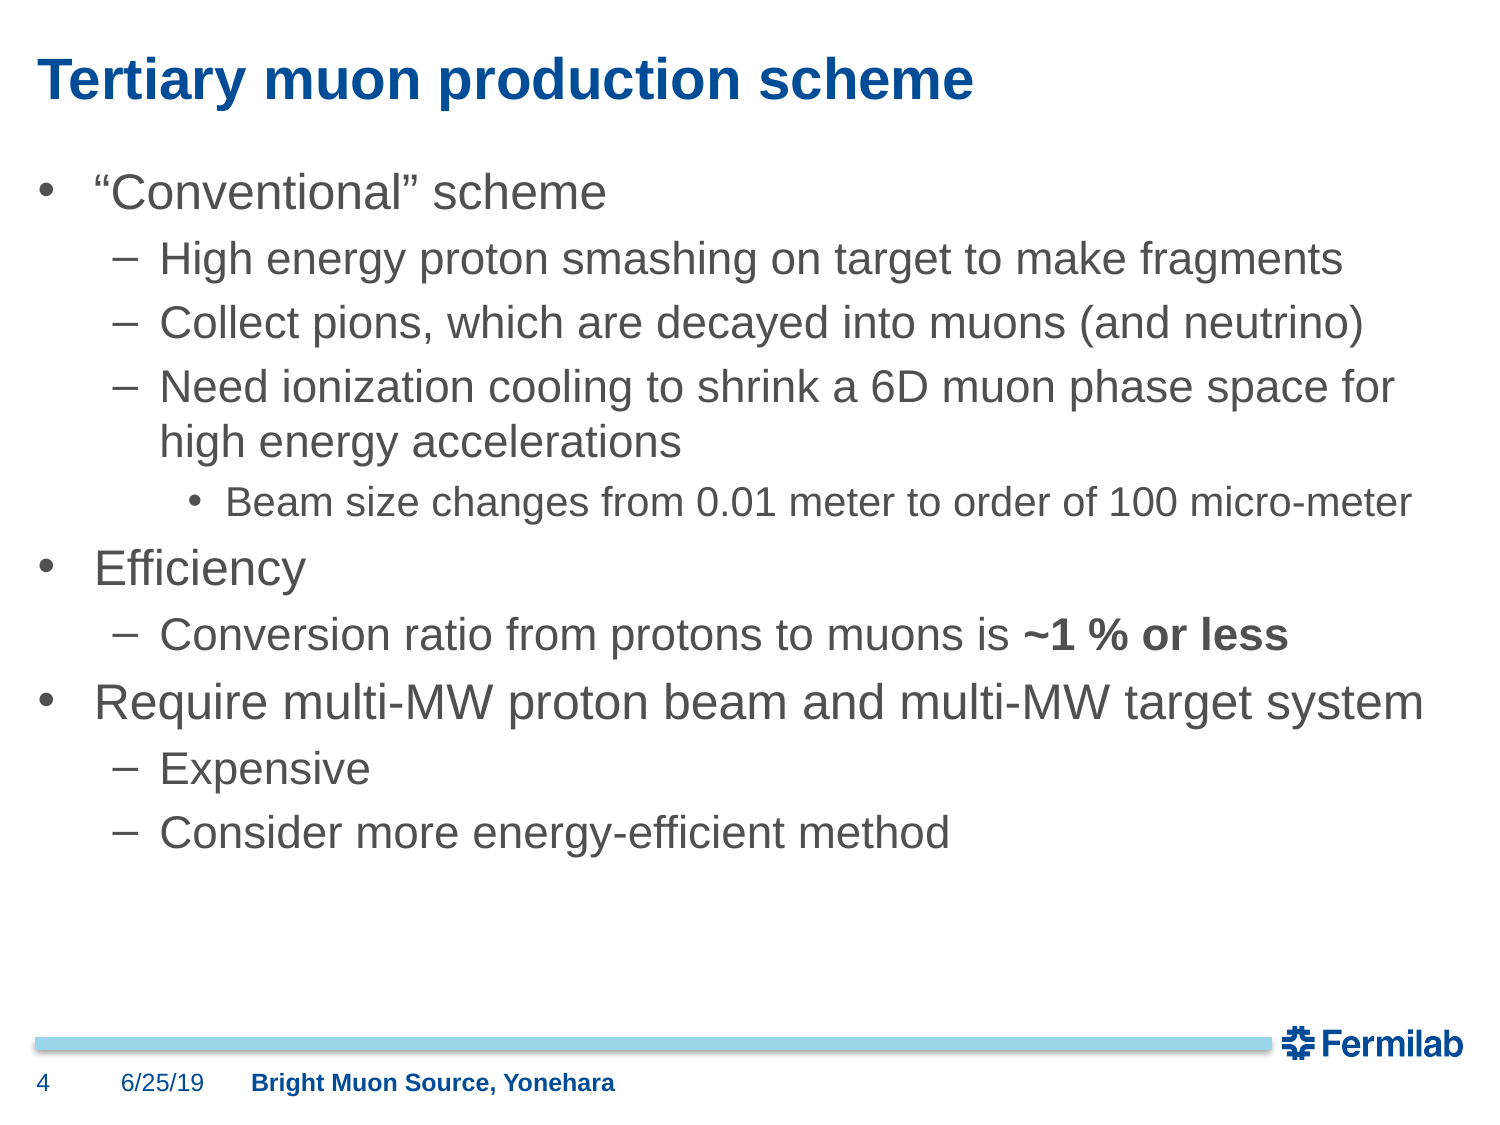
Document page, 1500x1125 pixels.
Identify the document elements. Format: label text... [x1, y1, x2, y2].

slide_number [120, 1066, 232, 1107]
picture [1282, 1026, 1463, 1060]
slide_number 4 [36, 1066, 105, 1106]
footer Bright Muon Source, Yonehara [251, 1066, 1279, 1107]
title Tertiary muon production scheme [37, 41, 1463, 112]
list “Conventional” scheme High energy proton smashing on target to make fragments Collect pions, which are decayed into muons (and neutrino) Need ionization cooling to shrink a 6D muon phase space for high energy accelerations Beam size changes from 0.01 meter to order of 100 micro-meter Efficiency Conversion ratio from protons to muons is ~1 % or less Require multi-MW proton beam and multi-MW target system Expensive Consider more energy-efficient method [37, 159, 1461, 1016]
